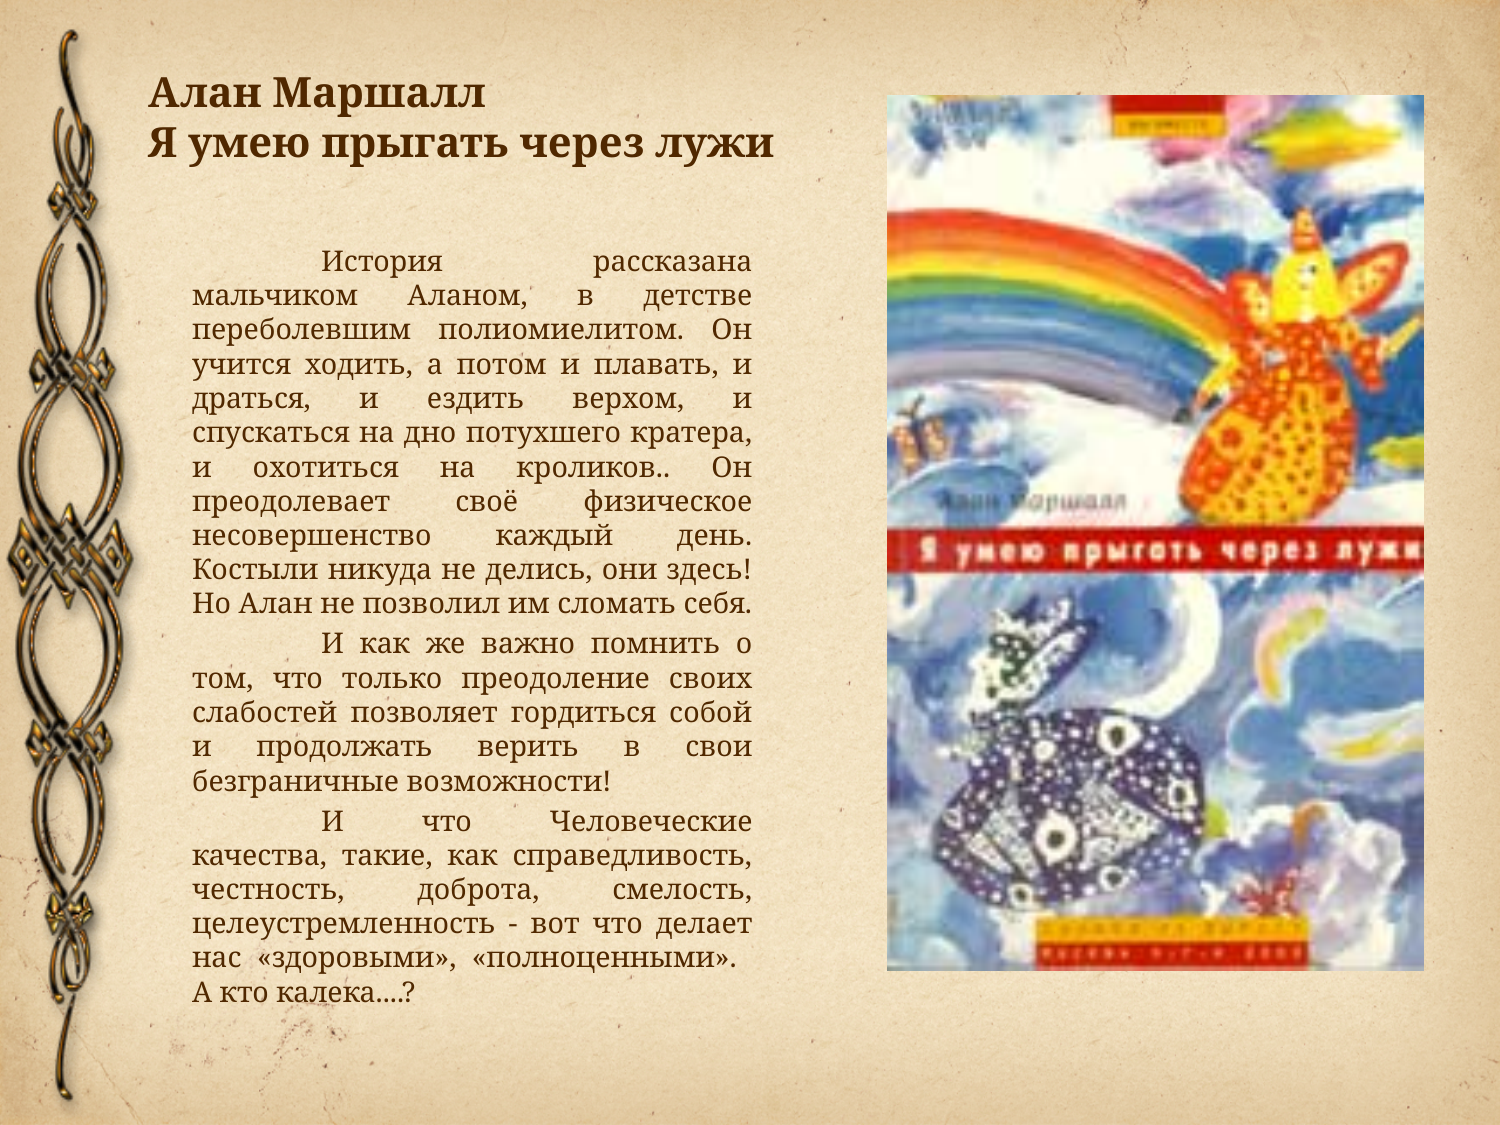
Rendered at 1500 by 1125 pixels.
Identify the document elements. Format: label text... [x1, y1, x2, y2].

list История рассказана мальчиком Аланом, в детстве переболевшим полиомиелитом. Он учится ходить, а потом и плавать, и драться, и ездить верхом, и спускаться на дно потухшего кратера, и охотиться на кроликов.. Он преодолевает своё физическое несовершенство каждый день. Костыли никуда не делись, они здесь! Но Алан не позволил им сломать себя. И как же важно помнить о том, что только преодоление своих слабостей позволяет гордиться собой и продолжать верить в свои безграничные возможности! И что Человеческие качества, такие, как справедливость, честность, доброта, смелость, целеустремленность - вот что делает нас «здоровыми», «полноценными». А кто калека....? [177, 235, 768, 1048]
title Алан Маршалл Я умею прыгать через лужи [133, 44, 900, 174]
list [887, 94, 1425, 972]
picture [0, 0, 148, 1125]
